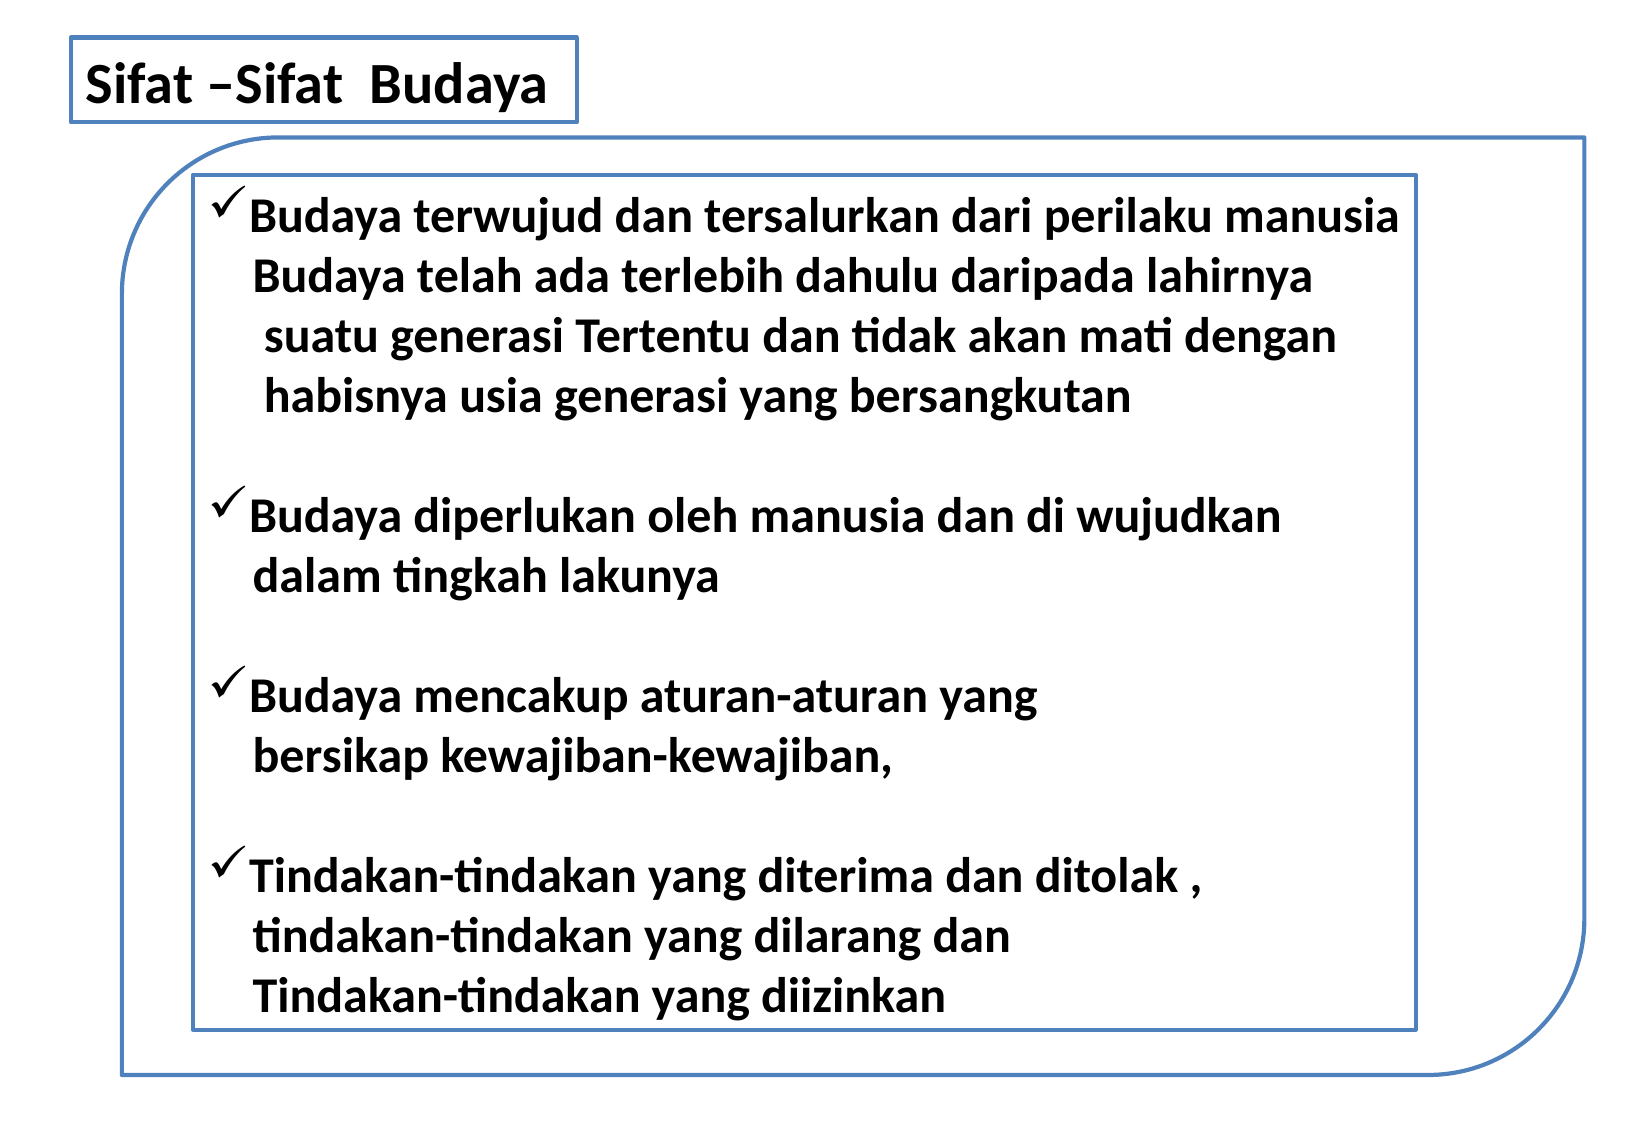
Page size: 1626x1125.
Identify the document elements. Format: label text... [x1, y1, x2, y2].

text_box [119, 135, 1587, 1078]
text_box Budaya terwujud dan tersalurkan dari perilaku manusia Budaya telah ada terlebih dahulu daripada lahirnya suatu generasi Tertentu dan tidak akan mati dengan habisnya usia generasi yang bersangkutan Budaya diperlukan oleh manusia dan di wujudkan dalam tingkah lakunya Budaya mencakup aturan-aturan yang bersikap kewajiban-kewajiban, Tindakan-tindakan yang diterima dan ditolak , tindakan-tindakan yang dilarang dan Tindakan-tindakan yang diizinkan [191, 173, 1418, 1032]
text_box Sifat –Sifat Budaya [69, 35, 579, 124]
